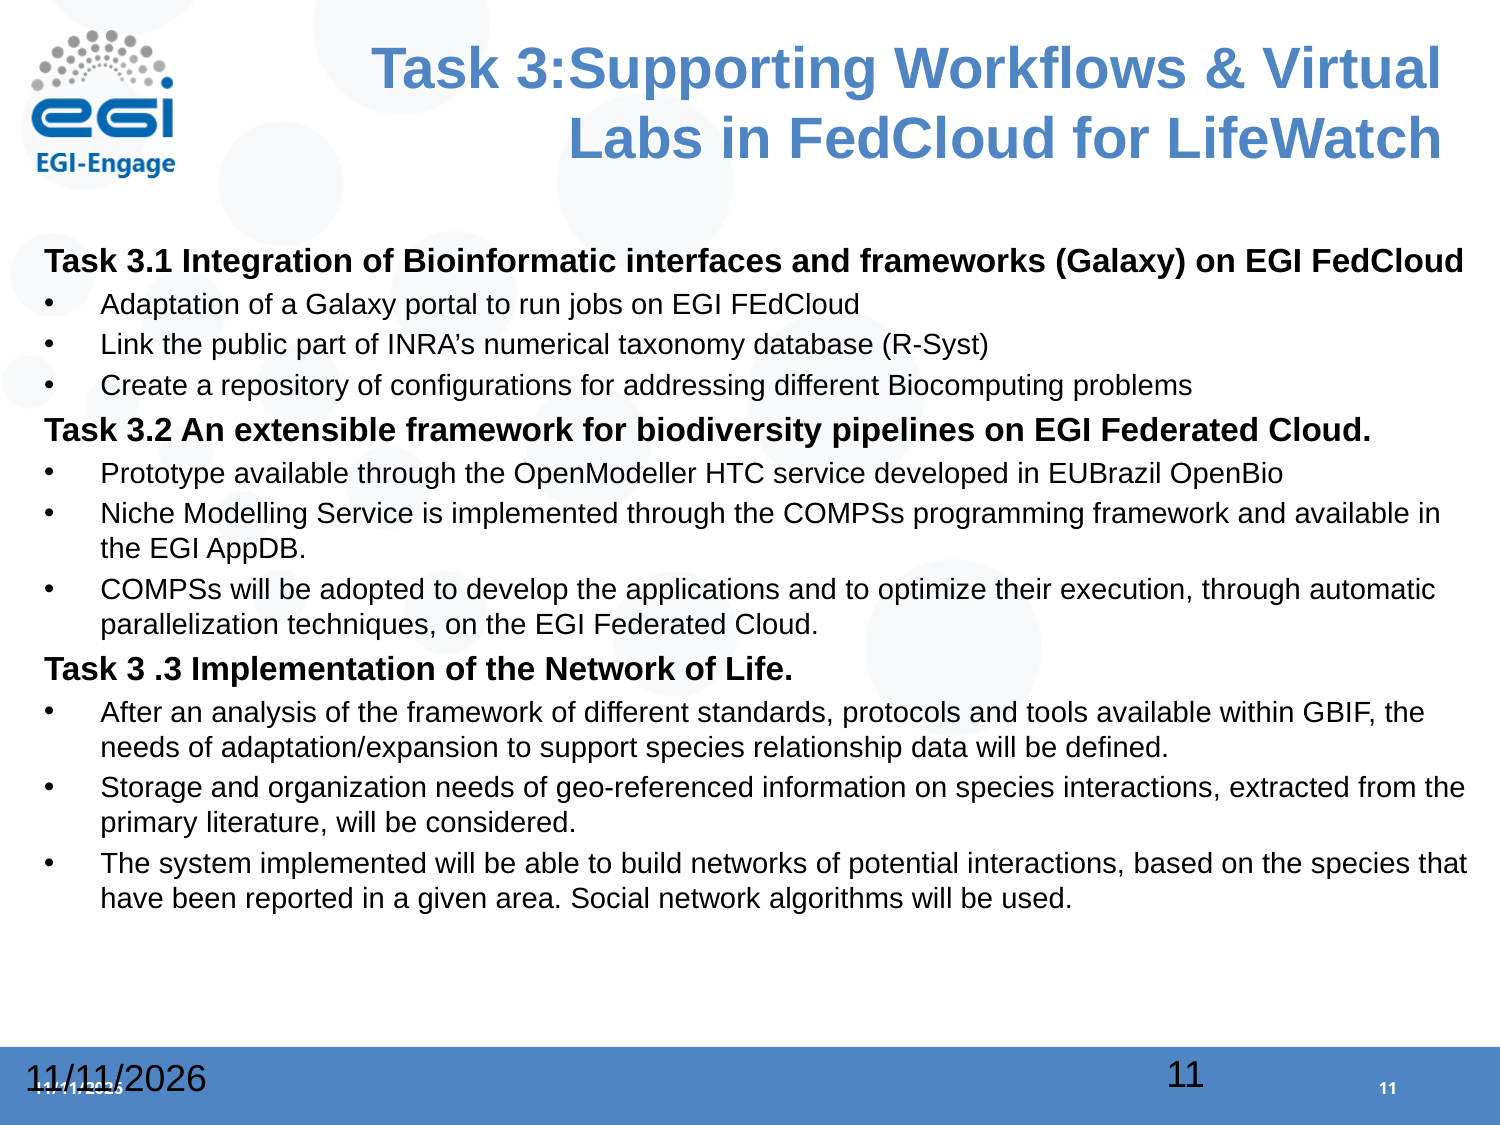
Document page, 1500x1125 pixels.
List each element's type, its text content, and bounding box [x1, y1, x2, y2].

title Task 3:Supporting Workflows & Virtual Labs in FedCloud for LifeWatch [253, 30, 1459, 171]
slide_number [10, 1046, 361, 1106]
picture [3, 0, 1076, 772]
slide_number 11 [1151, 1042, 1500, 1103]
list Task 3.1 Integration of Bioinformatic interfaces and frameworks (Galaxy) on EGI FedCloud Adaptation of a Galaxy portal to run jobs on EGI FEdCloud Link the public part of INRA’s numerical taxonomy database (R-Syst) Create a repository of configurations for addressing different Biocomputing problems Task 3.2 An extensible framework for biodiversity pipelines on EGI Federated Cloud. Prototype available through the OpenModeller HTC service developed in EUBrazil OpenBio Niche Modelling Service is implemented through the COMPSs programming framework and available in the EGI AppDB. COMPSs will be adopted to develop the applications and to optimize their execution, through automatic parallelization techniques, on the EGI Federated Cloud. Task 3 .3 Implementation of the Network of Life. After an analysis of the framework of different standards, protocols and tools available within GBIF, the needs of adaptation/expansion to support species relationship data will be defined. Storage and organization needs of geo-referenced information on species interactions, extracted from the primary literature, will be considered. The system implemented will be able to build networks of potential interactions, based on the species that have been reported in a given area. Social network algorithms will be used. [29, 231, 1500, 975]
